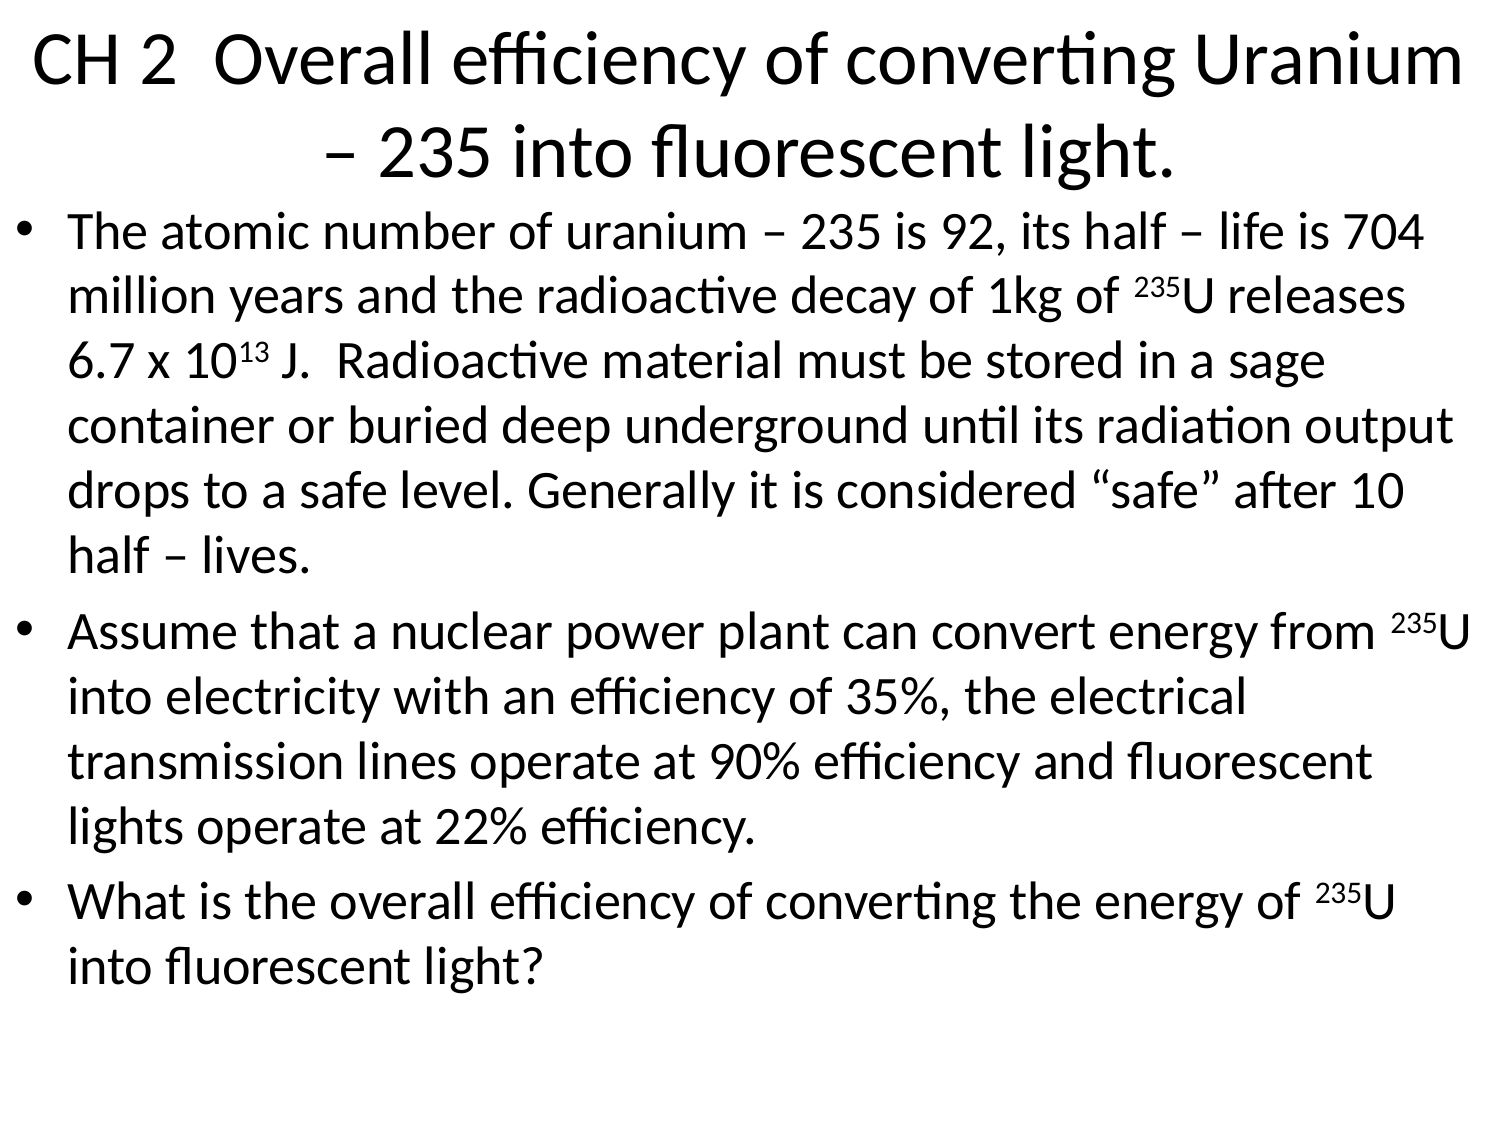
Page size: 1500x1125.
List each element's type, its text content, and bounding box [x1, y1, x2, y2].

title CH 2 Overall efficiency of converting Uranium – 235 into fluorescent light. [0, 0, 1500, 187]
list The atomic number of uranium – 235 is 92, its half – life is 704 million years and the radioactive decay of 1kg of 235U releases 6.7 x 1013 J. Radioactive material must be stored in a sage container or buried deep underground until its radiation output drops to a safe level. Generally it is considered “safe” after 10 half – lives. Assume that a nuclear power plant can convert energy from 235U into electricity with an efficiency of 35%, the electrical transmission lines operate at 90% efficiency and fluorescent lights operate at 22% efficiency. What is the overall efficiency of converting the energy of 235U into fluorescent light? [0, 187, 1500, 1005]
